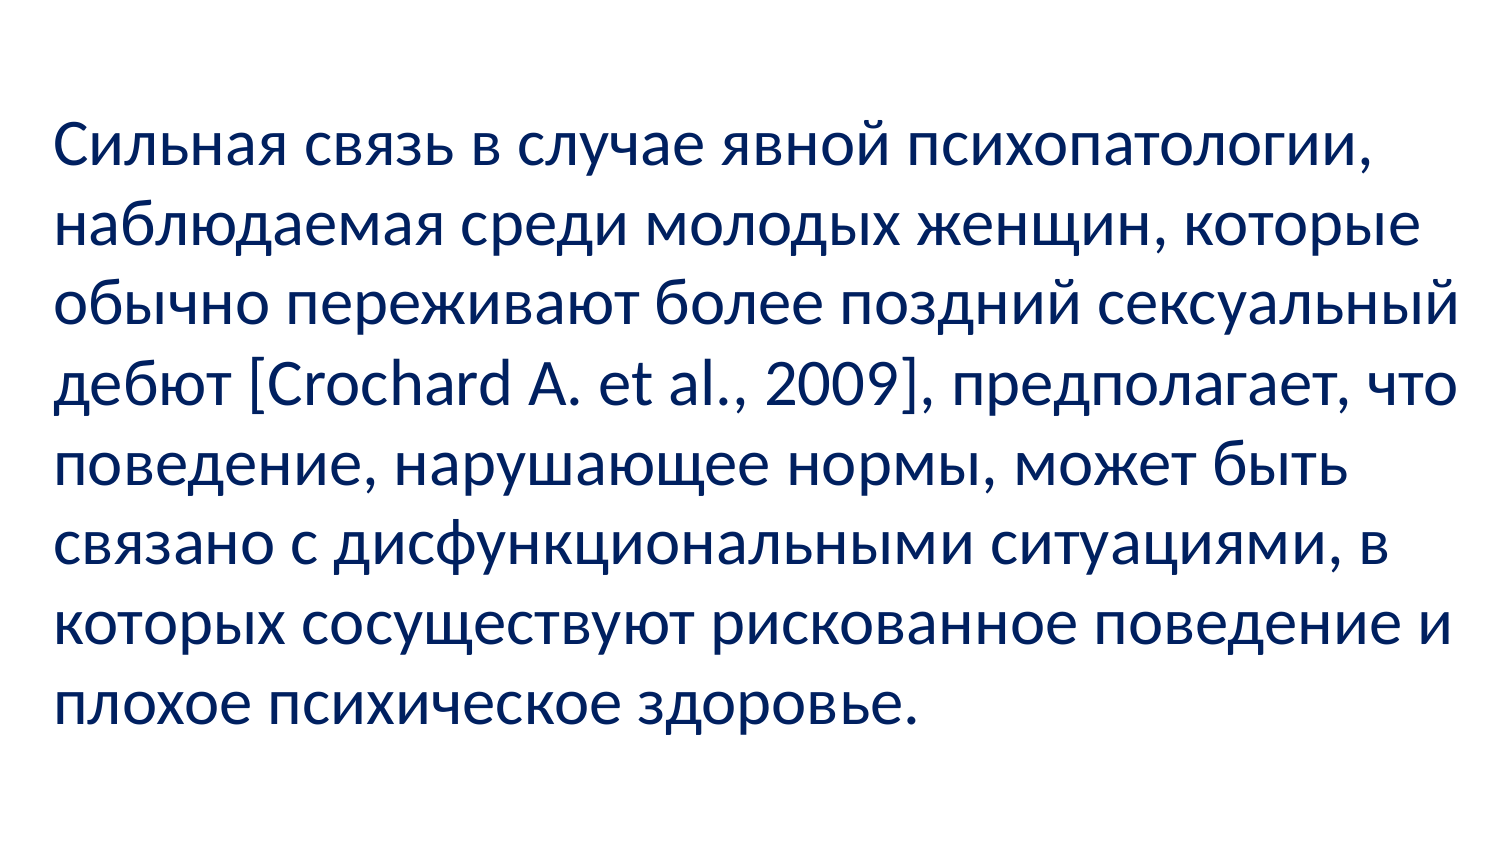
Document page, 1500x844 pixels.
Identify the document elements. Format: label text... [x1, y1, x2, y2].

text_box Сильная связь в случае явной психопатологии, наблюдаемая среди молодых женщин, которые обычно переживают более поздний сексуальный дебют [Crochard A. et al., 2009], предполагает, что поведение, нарушающее нормы, может быть связано с дисфункциональными ситуациями, в которых сосуществуют рискованное поведение и плохое психическое здоровье. [38, 91, 1498, 746]
